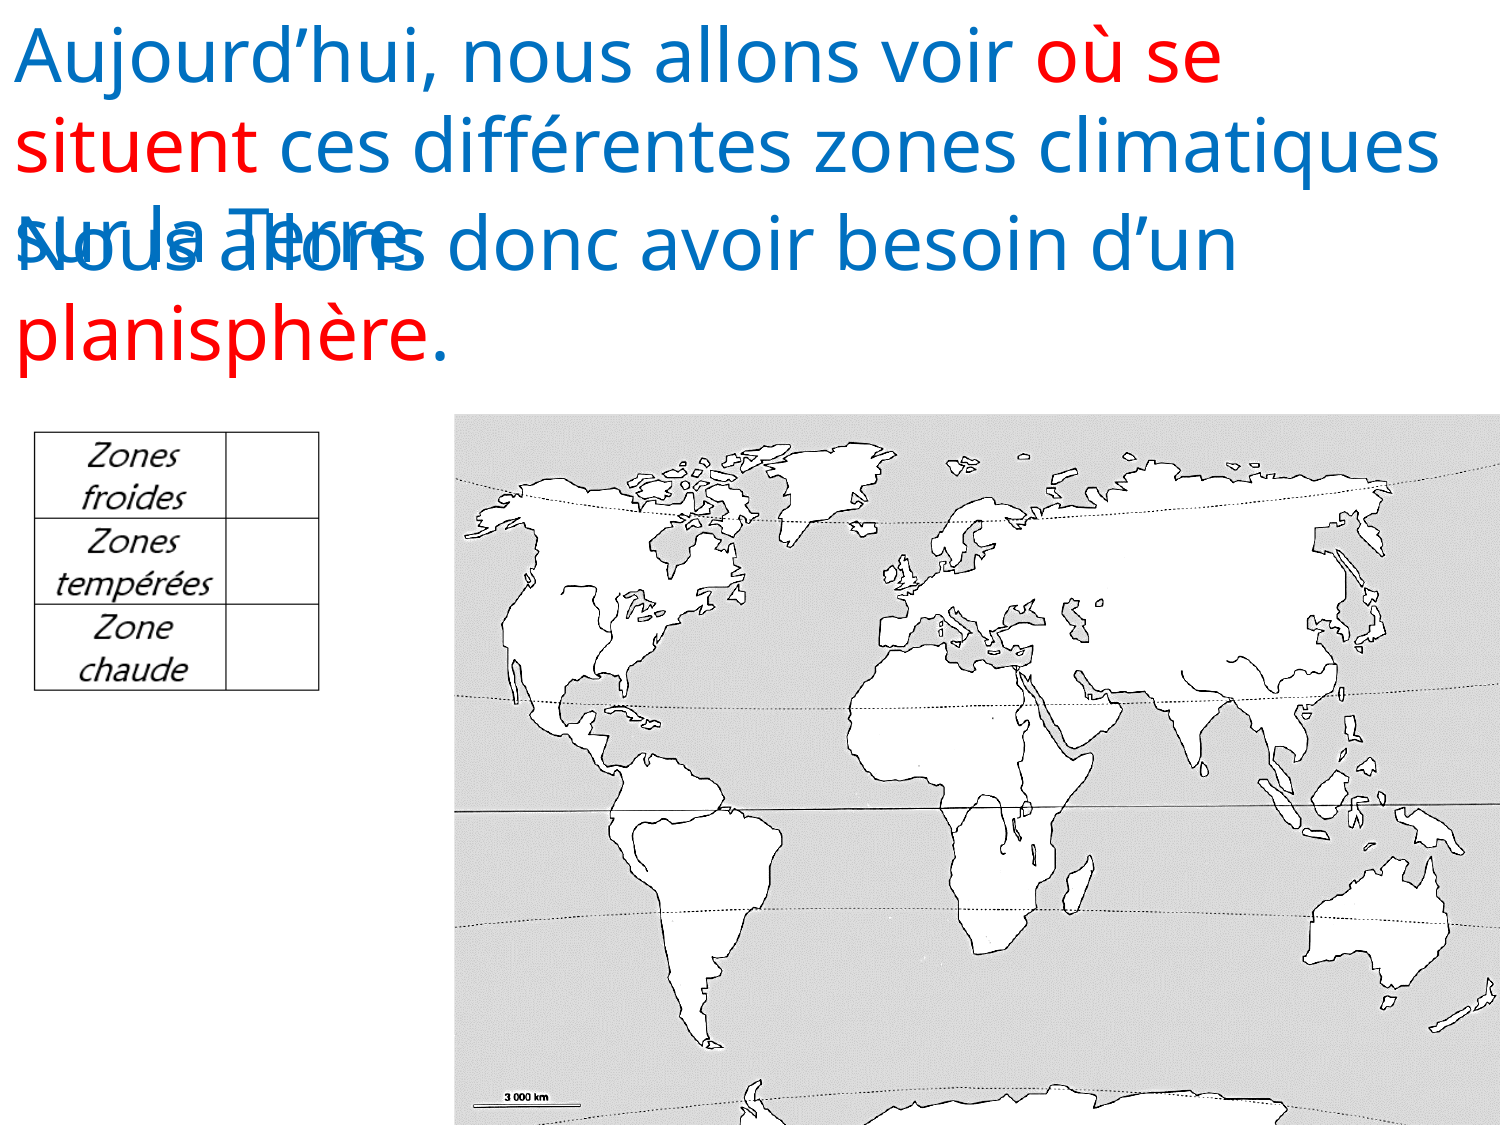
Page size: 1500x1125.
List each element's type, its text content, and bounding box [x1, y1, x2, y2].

picture [0, 420, 337, 705]
picture [453, 414, 1500, 1125]
text_box Aujourd’hui, nous allons voir où se situent ces différentes zones climatiques sur la Terre. [0, 0, 1500, 285]
text_box Nous allons donc avoir besoin d’un planisphère. [0, 188, 1471, 384]
